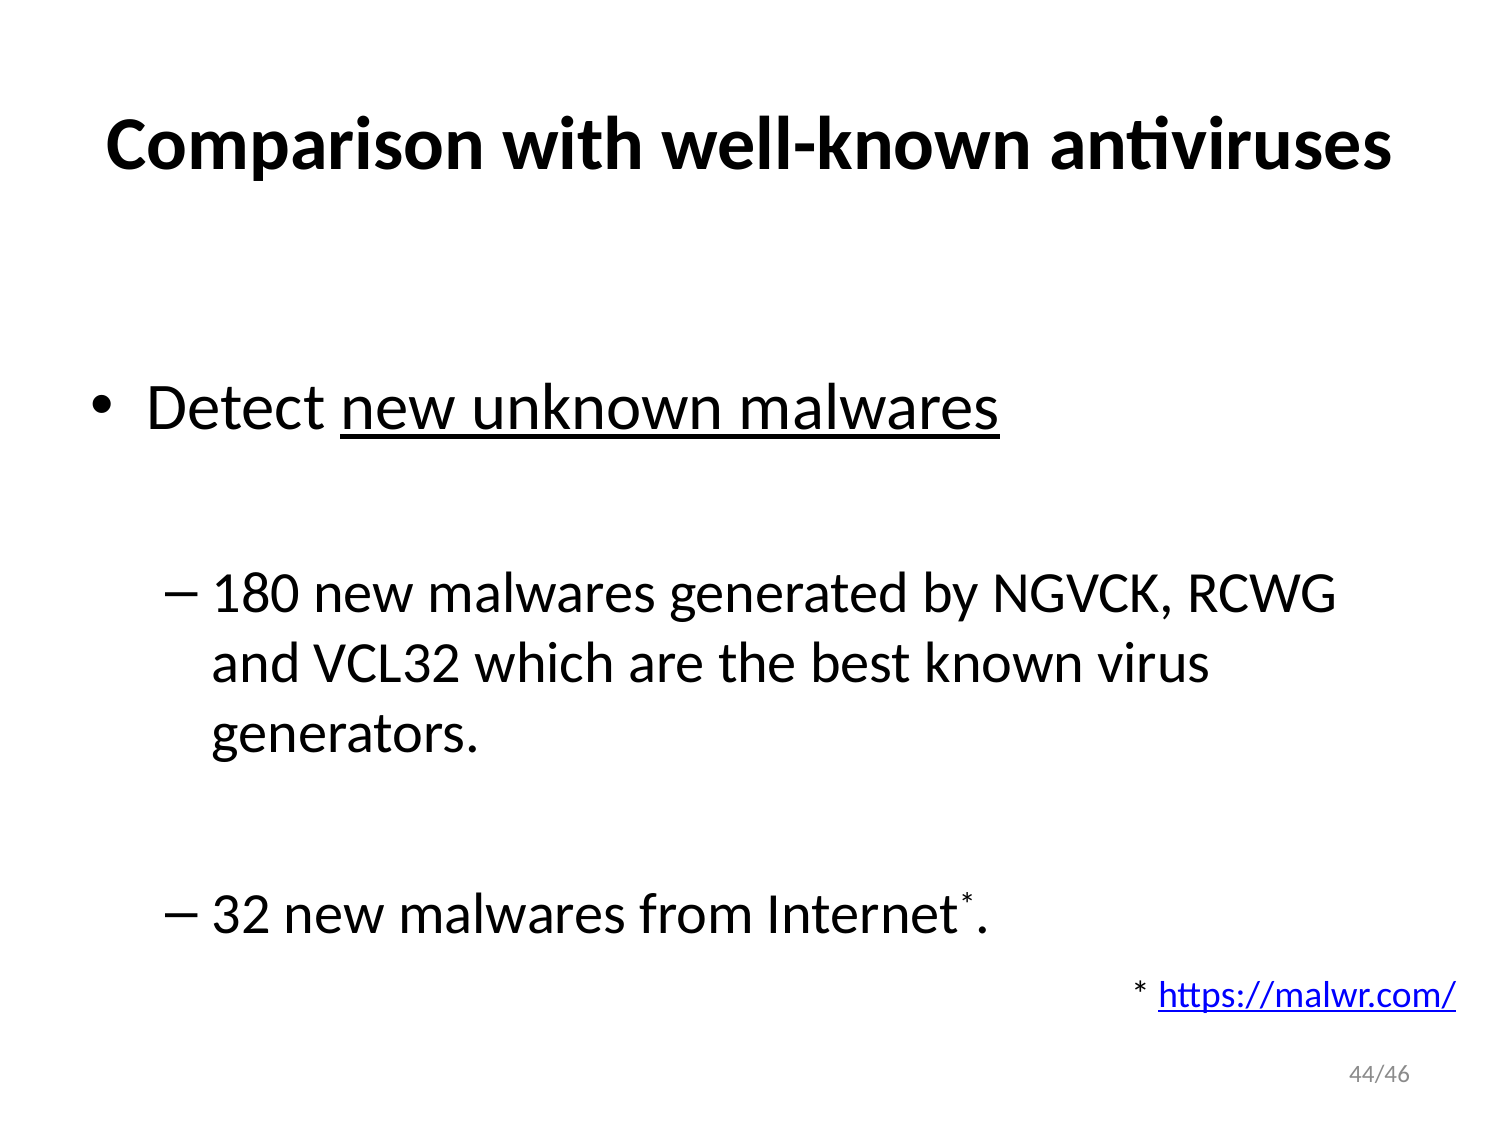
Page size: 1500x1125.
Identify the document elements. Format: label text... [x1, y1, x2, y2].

title Comparison with well-known antiviruses [75, 45, 1425, 233]
text_box * https://malwr.com/ [1116, 962, 1480, 1023]
slide_number 44/46 [1074, 1042, 1425, 1103]
list Detect new unknown malwares 180 new malwares generated by NGVCK, RCWG and VCL32 which are the best known virus generators. 32 new malwares from Internet*. [75, 262, 1425, 1005]
